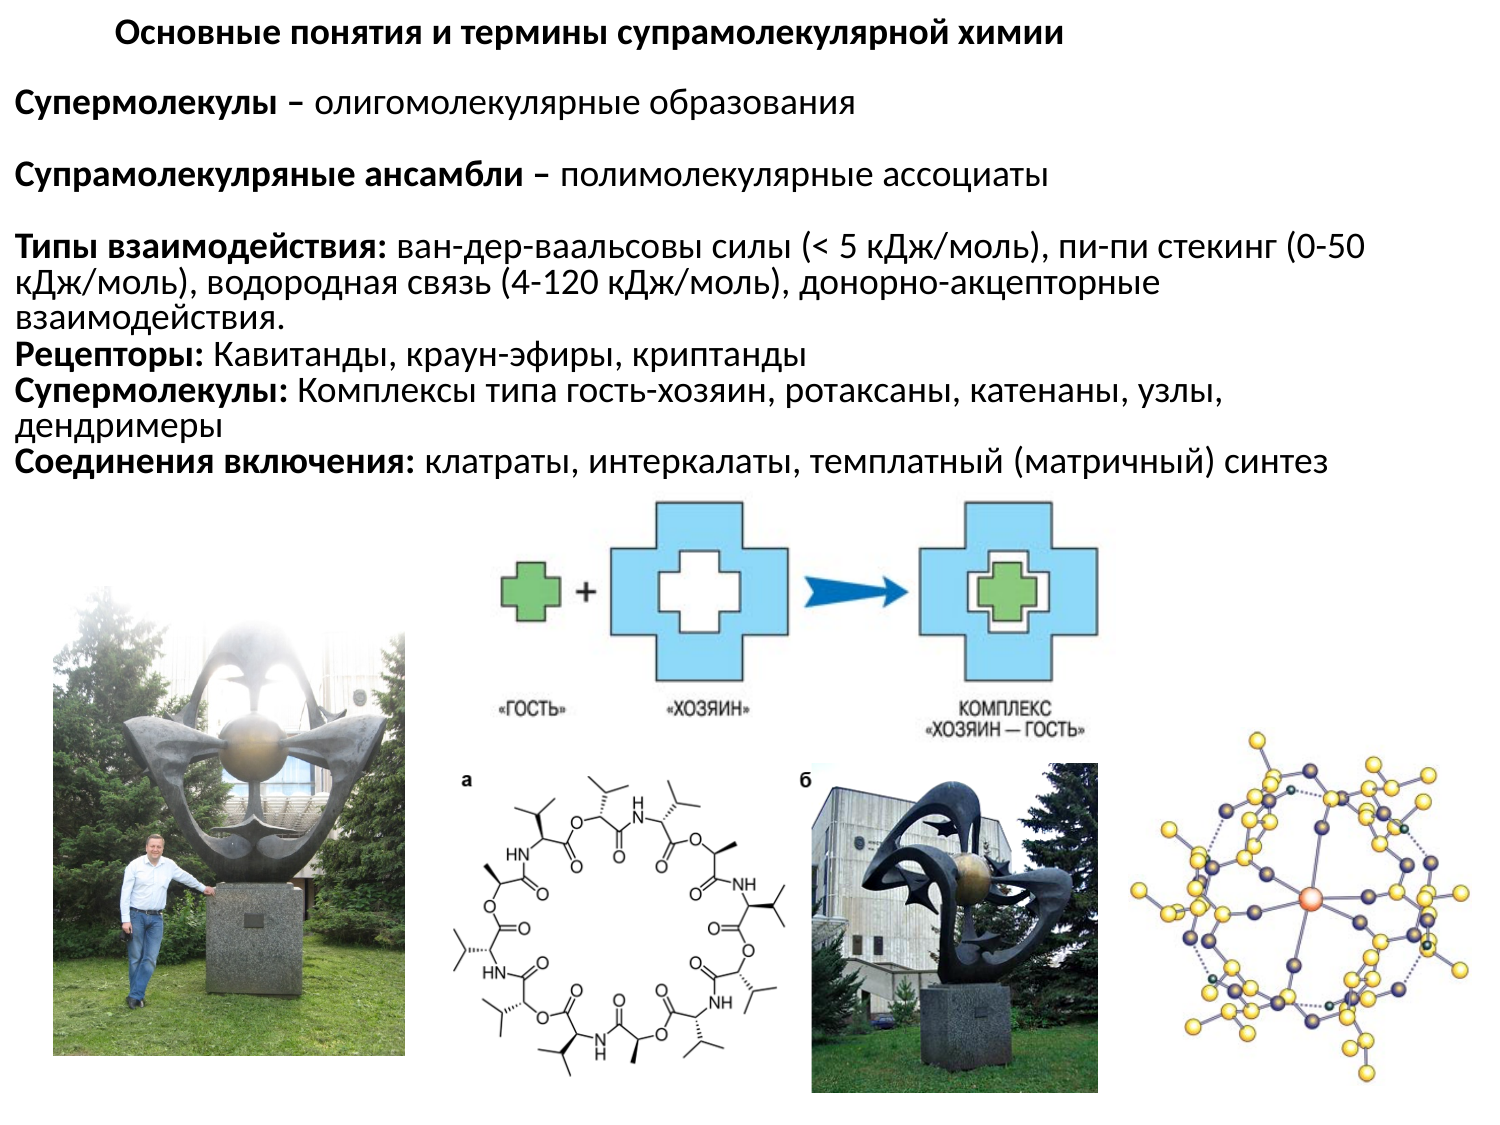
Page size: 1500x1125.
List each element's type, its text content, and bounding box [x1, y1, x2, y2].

picture [442, 762, 1099, 1093]
picture [489, 479, 1116, 752]
text_box Основные понятия и термины супрамолекулярной химии [100, 0, 1353, 60]
picture [1127, 727, 1472, 1086]
picture [52, 585, 406, 1056]
text_box Супермолекулы – олигомолекулярные образования Супрамолекулряные ансамбли – полимолекулярные ассоциаты Типы взаимодействия: ван-дер-ваальсовы силы (< 5 кДж/моль), пи-пи стекинг (0-50 кДж/моль), водородная связь (4-120 кДж/моль), донорно-акцепторные взаимодействия. Рецепторы: Кавитанды, краун-эфиры, криптанды Супермолекулы: Комплексы типа гость-хозяин, ротаксаны, катенаны, узлы, дендримеры Соединения включения: клатраты, интеркалаты, темплатный (матричный) синтез [0, 78, 1436, 525]
